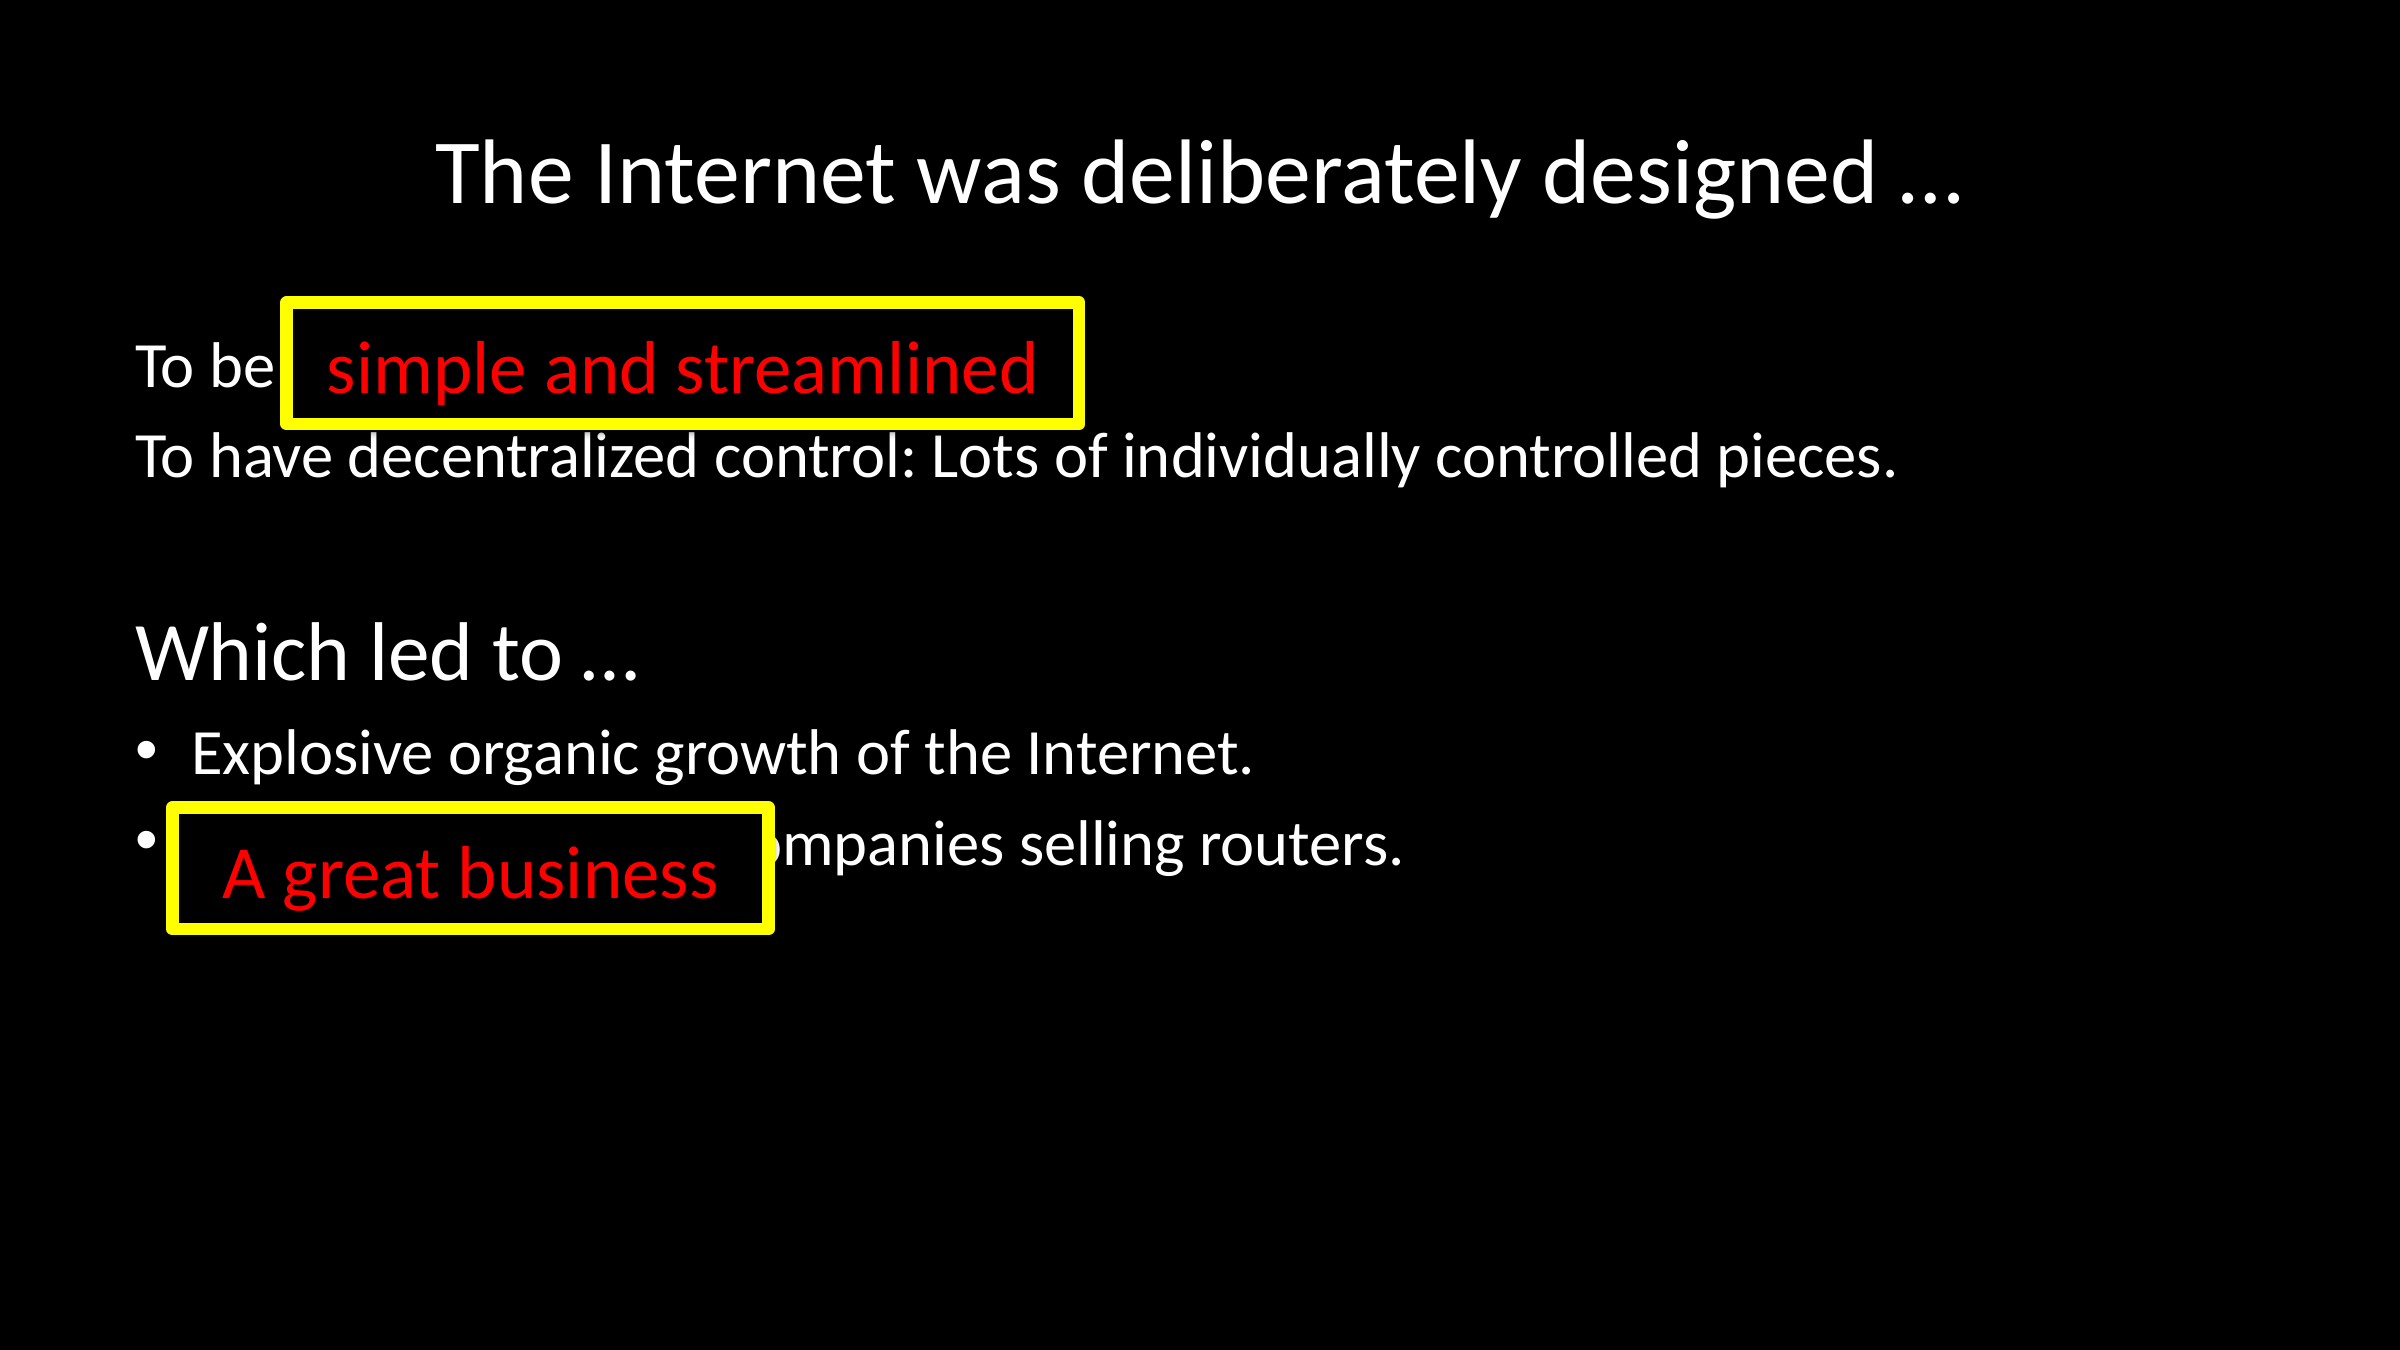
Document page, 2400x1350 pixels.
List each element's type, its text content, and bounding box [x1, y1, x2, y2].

text_box A great business [172, 807, 769, 930]
list To be simple and streamlined. To have decentralized control: Lots of individually controlled pieces. Which led to … Explosive organic growth of the Internet. A great business for companies selling routers. [120, 315, 2280, 1206]
text_box simple and streamlined [286, 302, 1080, 425]
title The Internet was deliberately designed … [120, 54, 2280, 279]
